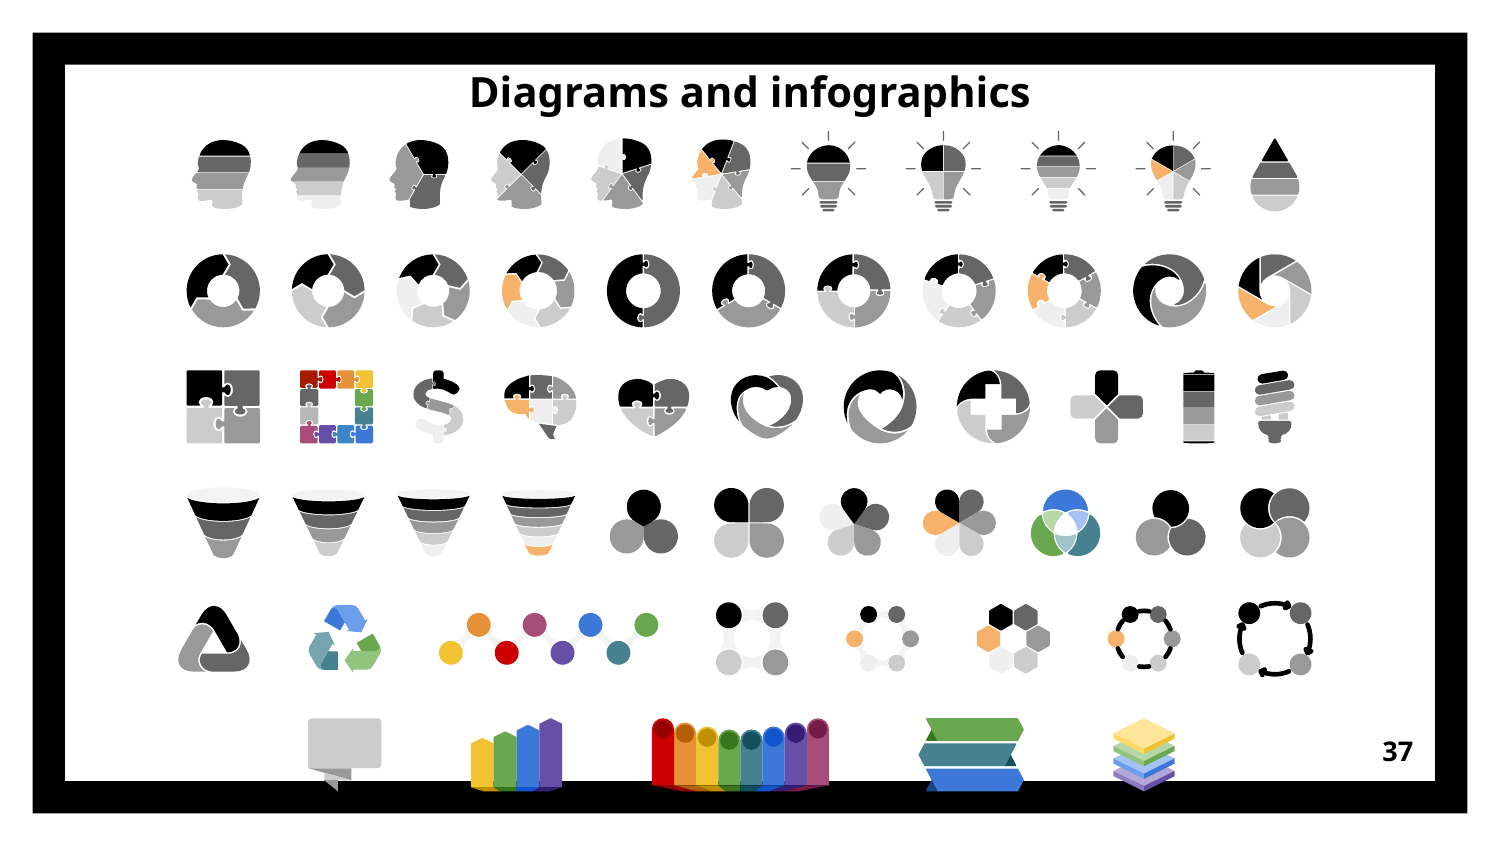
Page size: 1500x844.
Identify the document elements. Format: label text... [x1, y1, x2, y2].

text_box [290, 137, 351, 212]
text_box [389, 137, 452, 212]
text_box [470, 717, 563, 792]
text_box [1027, 254, 1102, 328]
slide_number ‹#› [1338, 720, 1429, 786]
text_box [690, 137, 752, 212]
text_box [186, 254, 261, 328]
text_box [413, 370, 464, 444]
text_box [790, 130, 867, 212]
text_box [1132, 489, 1207, 556]
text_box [1238, 601, 1312, 676]
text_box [817, 253, 891, 328]
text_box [817, 487, 891, 558]
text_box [1183, 370, 1215, 444]
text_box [501, 489, 576, 556]
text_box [1107, 605, 1181, 672]
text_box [503, 374, 577, 440]
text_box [1027, 489, 1102, 557]
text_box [291, 254, 365, 328]
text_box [590, 137, 653, 212]
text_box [308, 604, 382, 673]
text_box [651, 717, 830, 792]
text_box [918, 717, 1025, 792]
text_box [191, 137, 252, 212]
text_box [905, 130, 982, 212]
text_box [396, 489, 471, 557]
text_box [730, 374, 804, 439]
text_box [396, 254, 470, 328]
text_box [501, 253, 576, 328]
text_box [845, 605, 920, 672]
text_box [186, 487, 260, 559]
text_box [843, 370, 917, 444]
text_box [1020, 130, 1097, 212]
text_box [976, 603, 1051, 674]
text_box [1070, 370, 1144, 444]
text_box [606, 254, 681, 328]
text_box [490, 137, 552, 212]
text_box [1132, 254, 1207, 328]
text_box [177, 605, 251, 672]
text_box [1238, 253, 1312, 328]
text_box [1250, 137, 1300, 212]
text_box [956, 370, 1031, 444]
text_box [715, 601, 789, 676]
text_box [1113, 717, 1175, 792]
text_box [616, 377, 691, 437]
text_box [711, 253, 786, 328]
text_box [1238, 487, 1312, 558]
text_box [1135, 130, 1212, 212]
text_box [291, 489, 366, 557]
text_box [1254, 369, 1296, 444]
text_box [922, 487, 997, 559]
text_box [922, 254, 996, 328]
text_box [438, 612, 659, 665]
title Diagrams and infographics [140, 65, 1360, 131]
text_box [307, 718, 382, 792]
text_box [606, 489, 681, 557]
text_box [186, 370, 260, 444]
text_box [299, 370, 374, 444]
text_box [712, 485, 786, 560]
